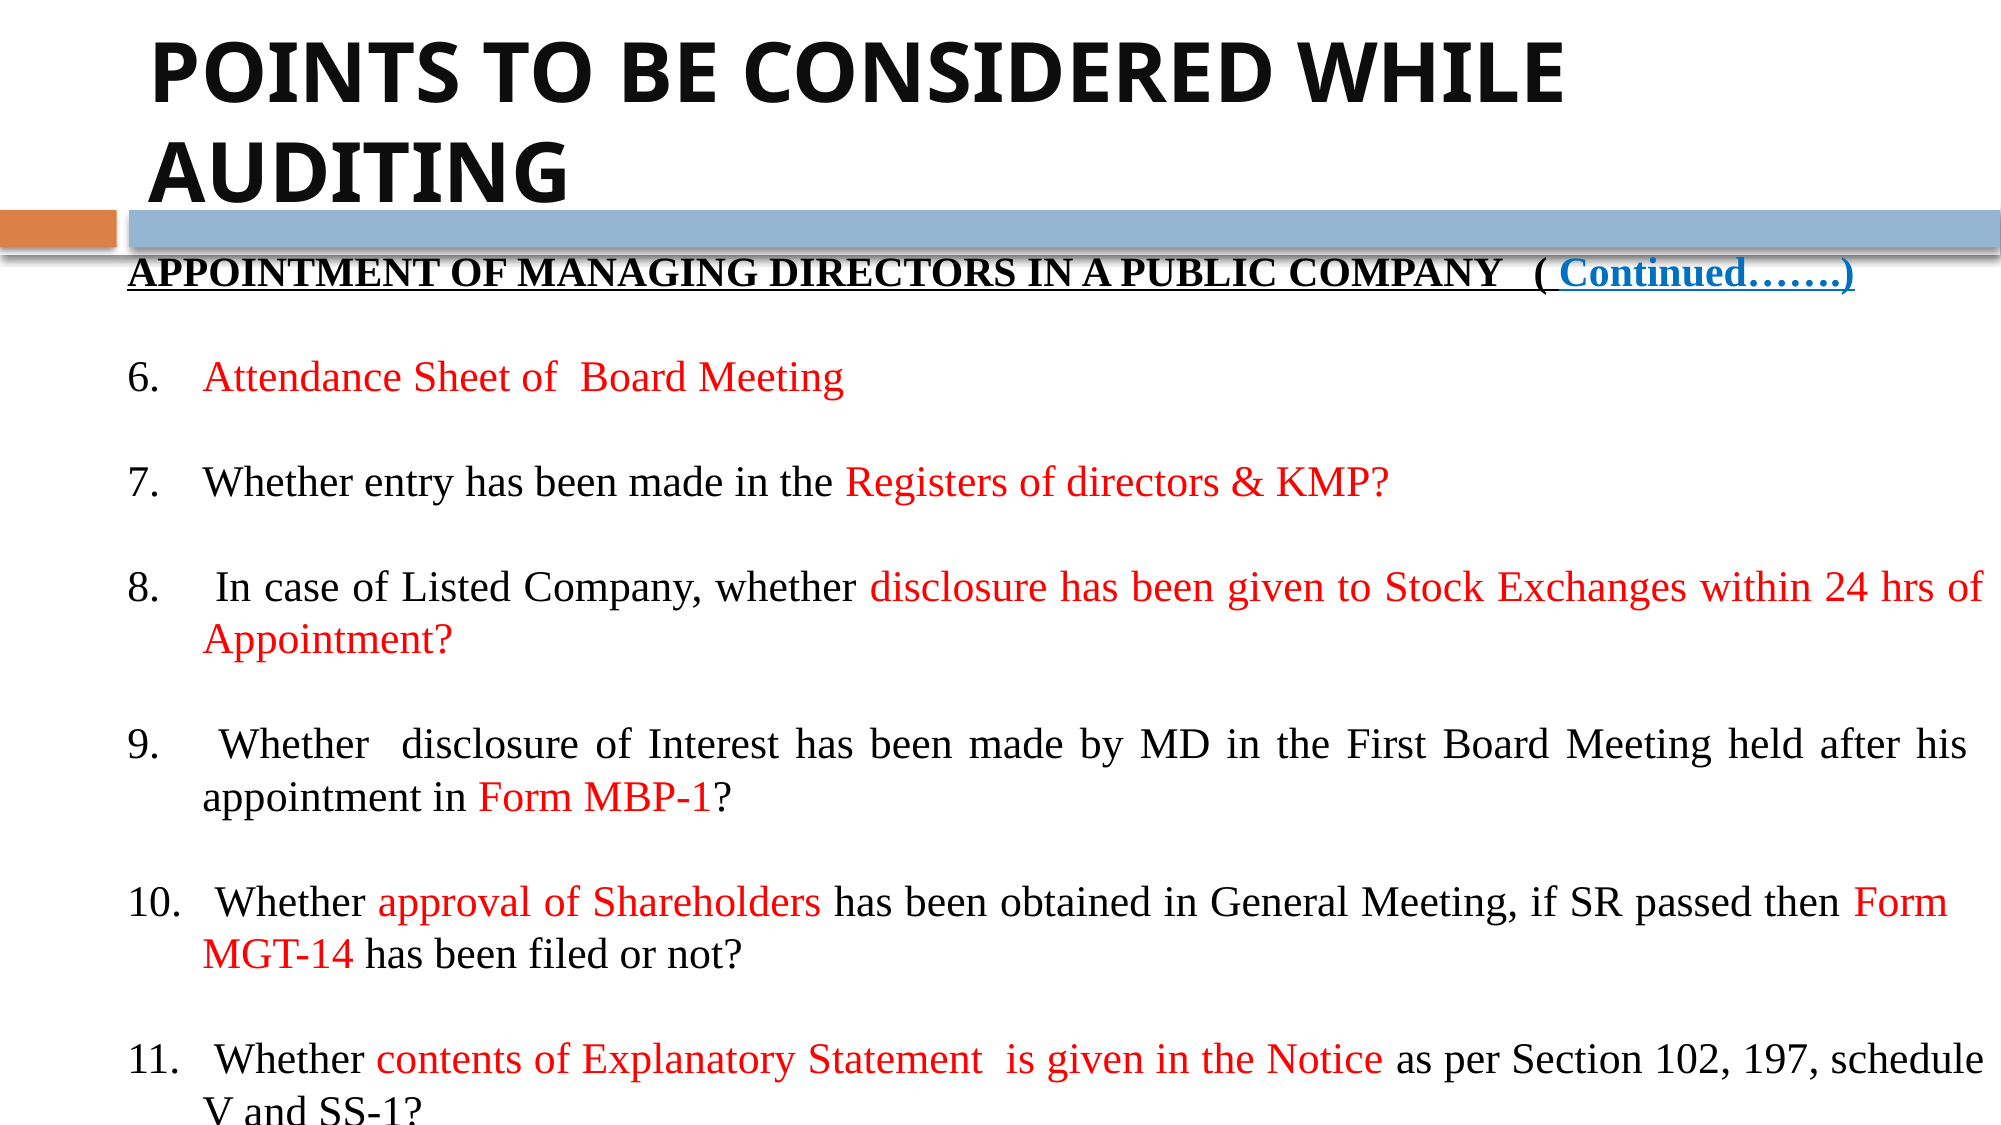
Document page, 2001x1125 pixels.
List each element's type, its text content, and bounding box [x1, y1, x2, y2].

text_box APPOINTMENT OF MANAGING DIRECTORS IN A PUBLIC COMPANY ( Continued…….) Attendance Sheet of Board Meeting Whether entry has been made in the Registers of directors & KMP? In case of Listed Company, whether disclosure has been given to Stock Exchanges within 24 hrs of Appointment? Whether disclosure of Interest has been made by MD in the First Board Meeting held after his appointment in Form MBP-1? Whether approval of Shareholders has been obtained in General Meeting, if SR passed then Form MGT-14 has been filed or not? Whether contents of Explanatory Statement is given in the Notice as per Section 102, 197, schedule V and SS-1? [112, 237, 2000, 1125]
title POINTS TO BE CONSIDERED WHILE AUDITING [133, 37, 1918, 200]
